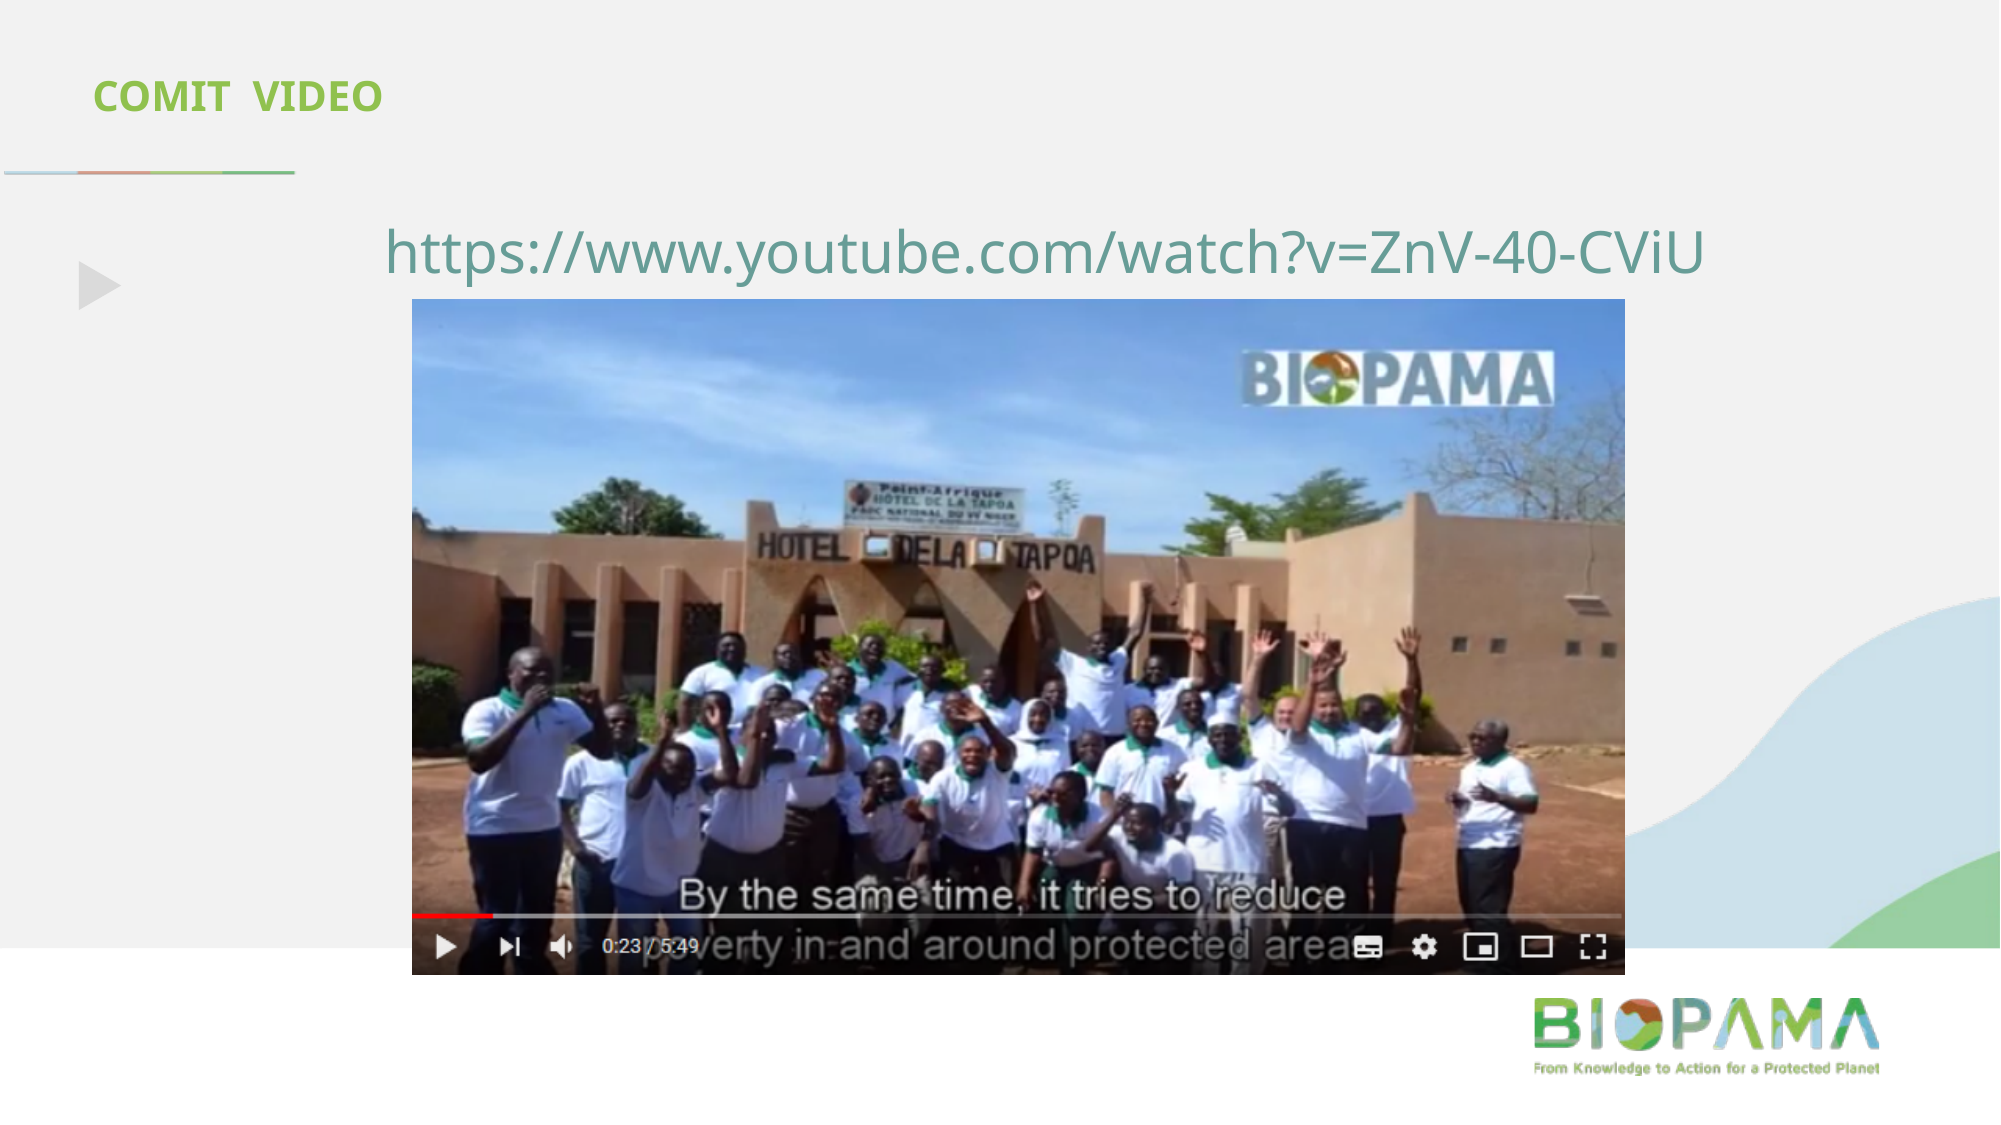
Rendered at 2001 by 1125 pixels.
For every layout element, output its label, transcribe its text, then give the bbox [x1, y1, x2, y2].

picture [0, 171, 301, 178]
text_box https://www.youtube.com/watch?v=ZnV-40-CViU [234, 175, 2000, 335]
picture [1534, 998, 1880, 1076]
picture [412, 299, 2000, 976]
text_box COMIT VIDEO [77, 62, 399, 128]
